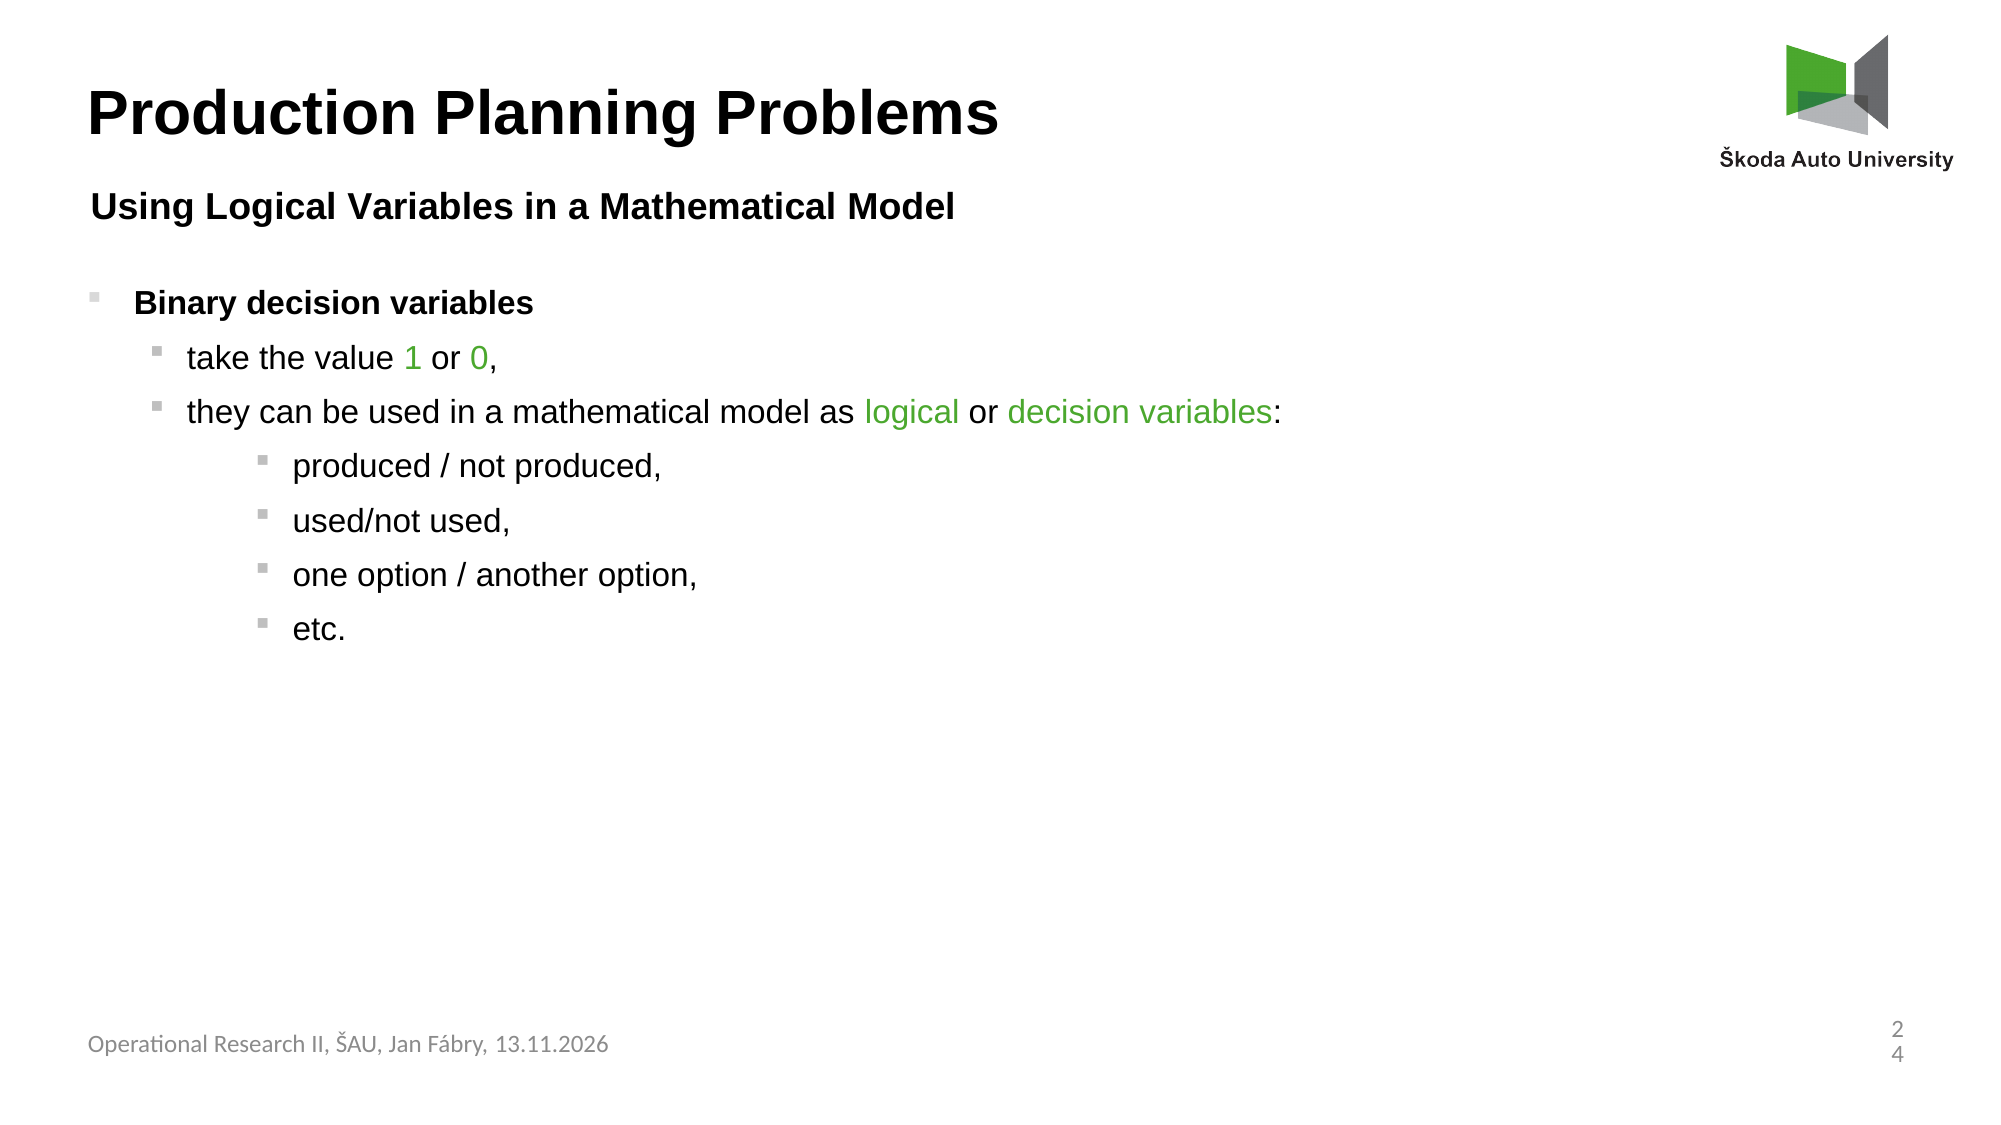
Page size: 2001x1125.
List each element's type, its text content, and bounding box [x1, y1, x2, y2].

list Binary decision variables take the value 1 or 0, they can be used in a mathematical model as logical or decision variables: produced / not produced, used/not used, one option / another option, etc. [71, 270, 1592, 890]
footer Operational Research II, ŠAU, Jan Fábry, 03.03.2025 [72, 1012, 1148, 1073]
slide_number 24 [1876, 1003, 1929, 1053]
picture [1719, 34, 1954, 175]
list Using Logical Variables in a Mathematical Model [75, 174, 1592, 236]
list Production Planning Problems [72, 72, 1593, 158]
